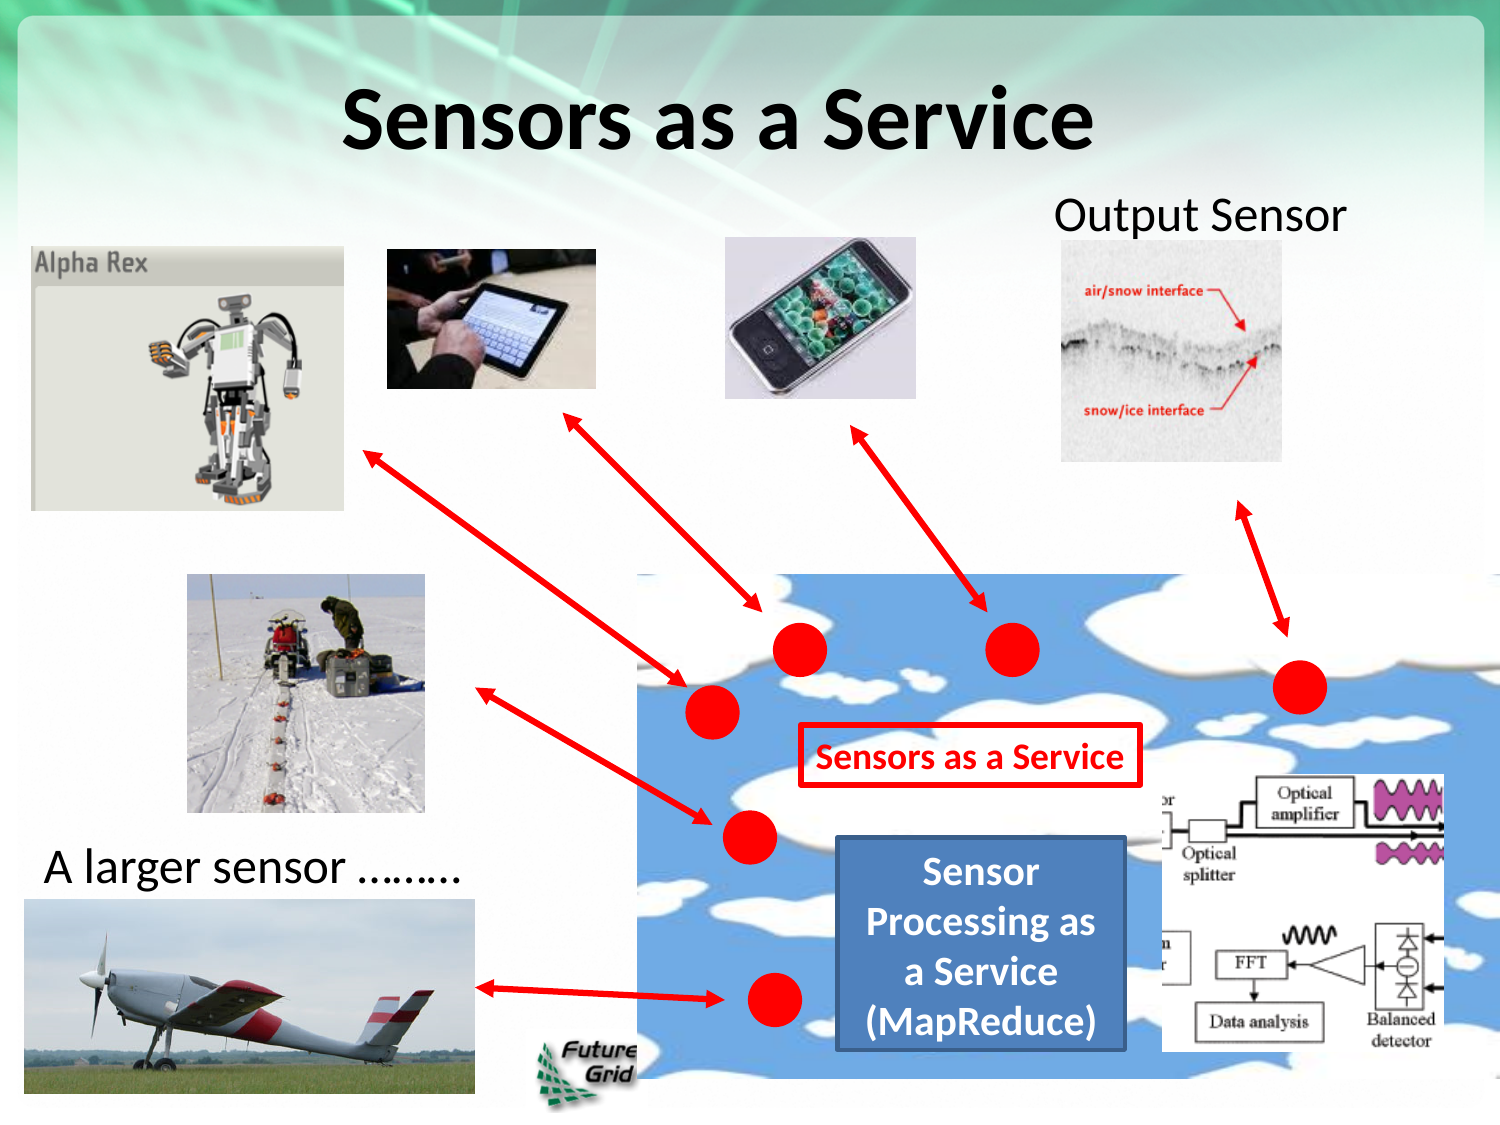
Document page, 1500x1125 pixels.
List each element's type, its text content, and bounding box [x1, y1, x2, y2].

text_box A larger sensor ……… [28, 826, 477, 901]
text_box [1193, 543, 1332, 595]
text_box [562, 412, 763, 613]
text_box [824, 449, 1013, 588]
title Sensors as a Service [75, 0, 1363, 225]
picture [0, 0, 1500, 1125]
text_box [362, 449, 688, 688]
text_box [30, 246, 344, 511]
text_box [474, 687, 713, 826]
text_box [479, 987, 726, 1001]
text_box Output Sensor [1039, 174, 1363, 249]
